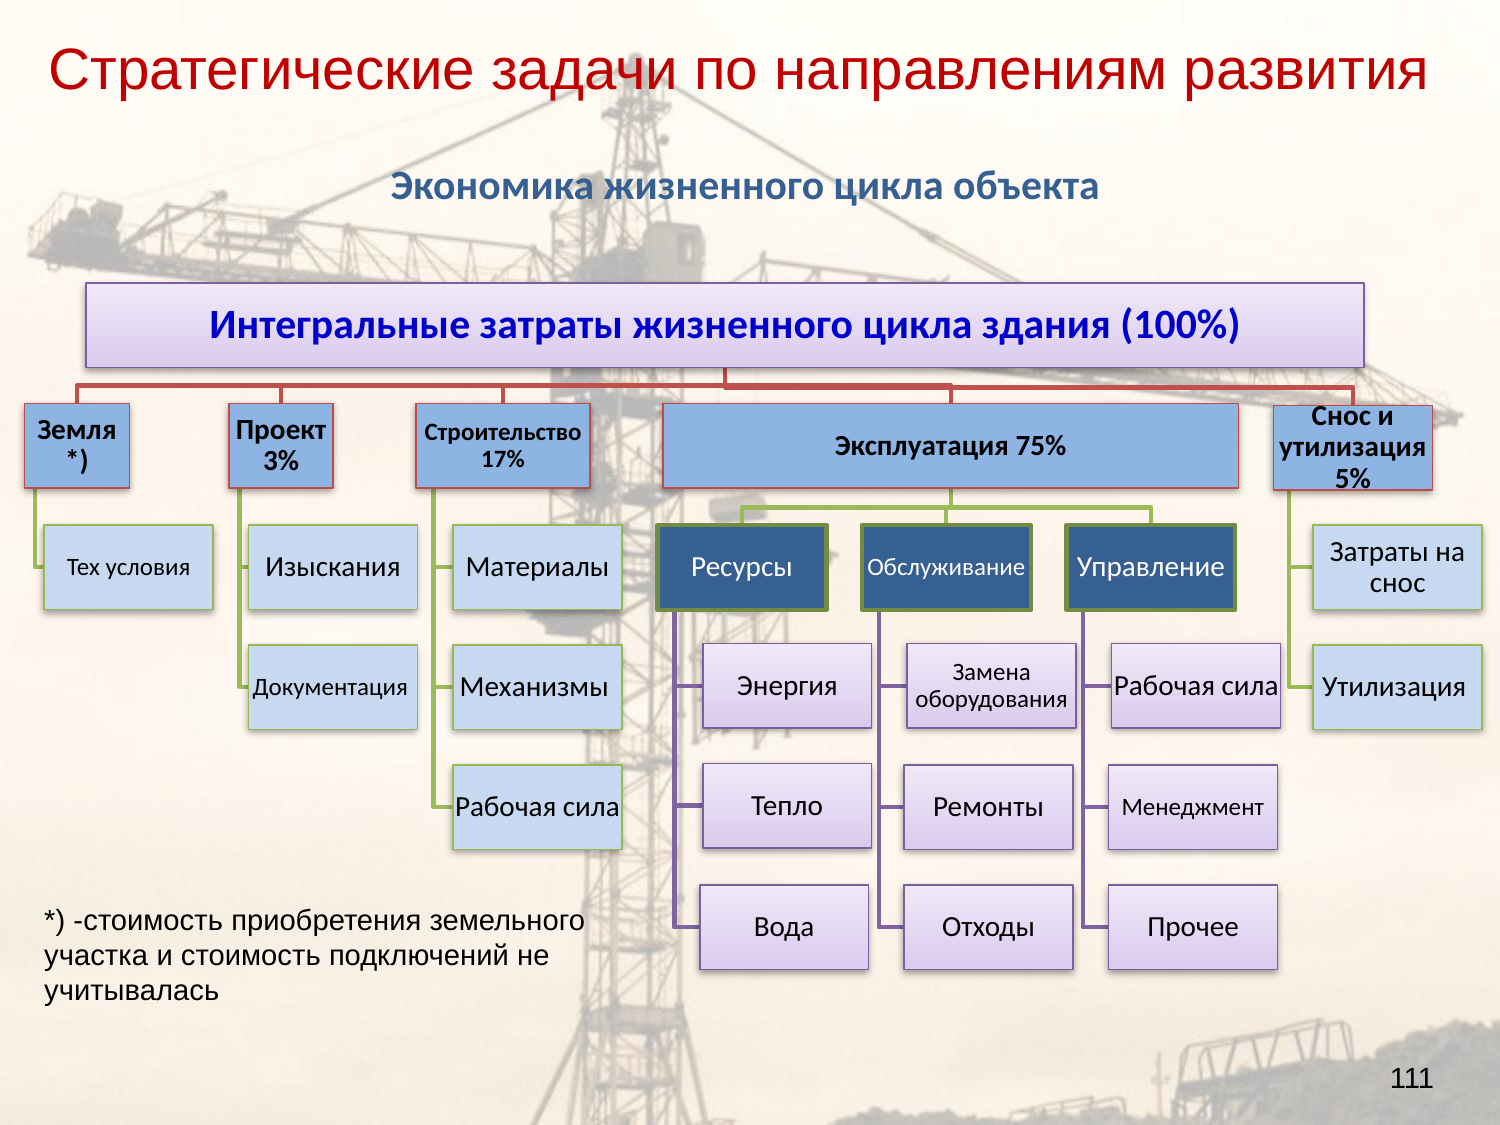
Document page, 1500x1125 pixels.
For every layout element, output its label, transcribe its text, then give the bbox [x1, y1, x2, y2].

picture [0, 0, 1500, 1125]
title Экономика жизненного цикла объекта [75, 149, 1425, 160]
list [17, 160, 1483, 1095]
text_box Стратегические задачи по направлениям развития [17, 3, 1462, 129]
slide_number 111 [974, 1103, 1450, 1107]
